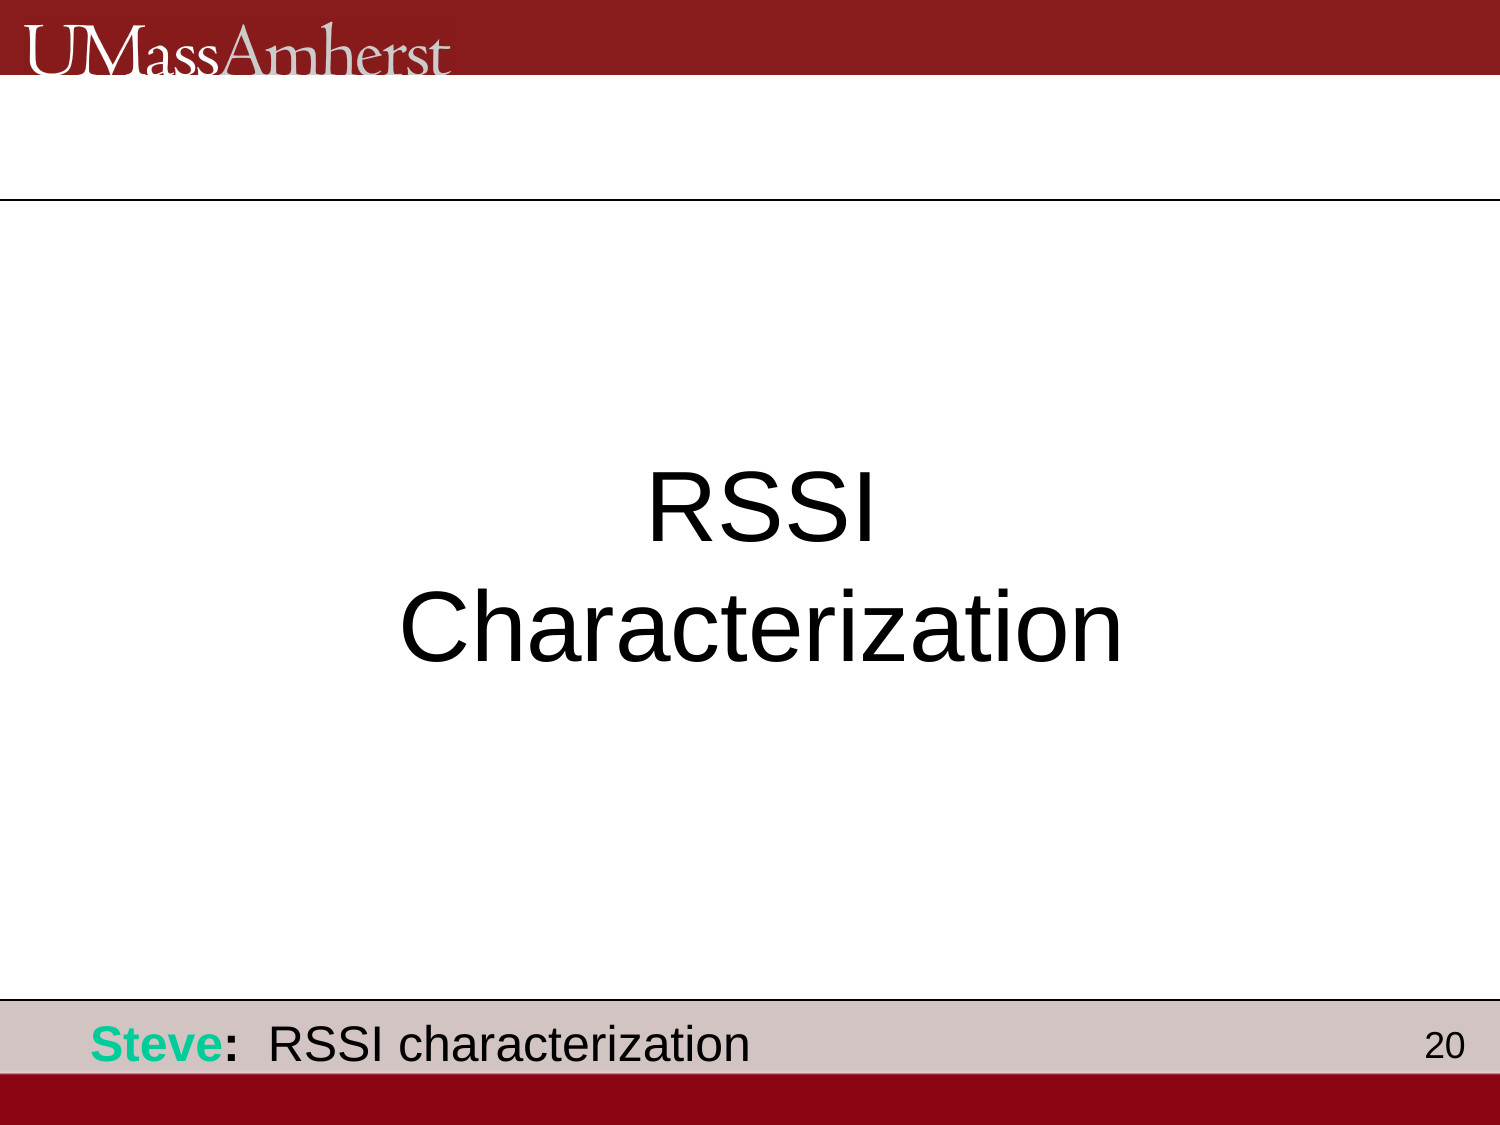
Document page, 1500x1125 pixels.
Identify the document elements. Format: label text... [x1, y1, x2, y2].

text_box RSSI Characterization [381, 426, 1144, 699]
text_box Steve: RSSI characterization [75, 1006, 1409, 1077]
text_box 20 [1409, 1006, 1486, 1077]
picture [0, 0, 1500, 75]
picture [0, 1001, 1500, 1125]
